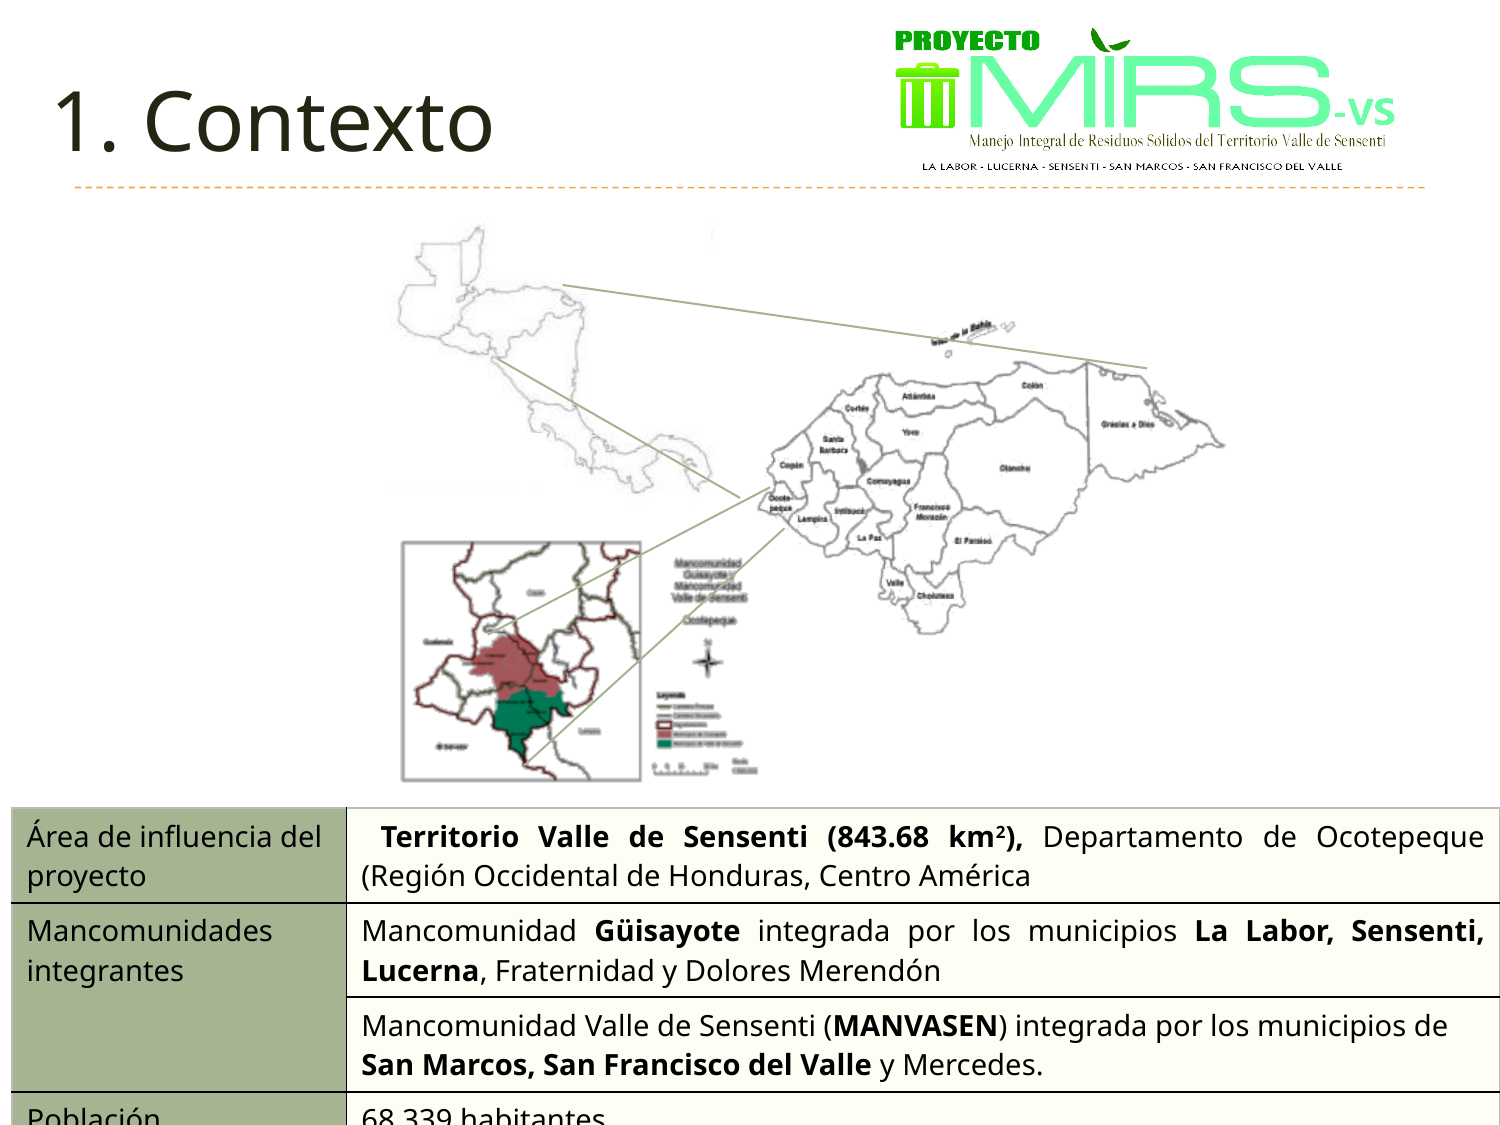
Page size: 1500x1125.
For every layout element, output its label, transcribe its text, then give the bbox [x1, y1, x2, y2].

picture [878, 18, 1407, 177]
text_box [374, 210, 1231, 786]
table_cell Mancomunidad Güisayote integrada por los municipios La Labor, Sensenti, Lucerna, Fraternidad y Dolores Merendón [347, 904, 1499, 996]
table_cell Mancomunidades integrantes [13, 904, 346, 1091]
table_cell Población [13, 1093, 346, 1125]
table_cell 68 339 habitantes [347, 1093, 1499, 1125]
table_header Territorio Valle de Sensenti (843.68 km2), Departamento de Ocotepeque (Región Occidental de Honduras, Centro América [347, 809, 1499, 902]
table_header Área de influencia del proyecto [13, 809, 346, 902]
table_cell Mancomunidad Valle de Sensenti (MANVASEN) integrada por los municipios de San Marcos, San Francisco del Valle y Mercedes. [347, 998, 1499, 1091]
title 1. Contexto [36, 0, 1184, 176]
